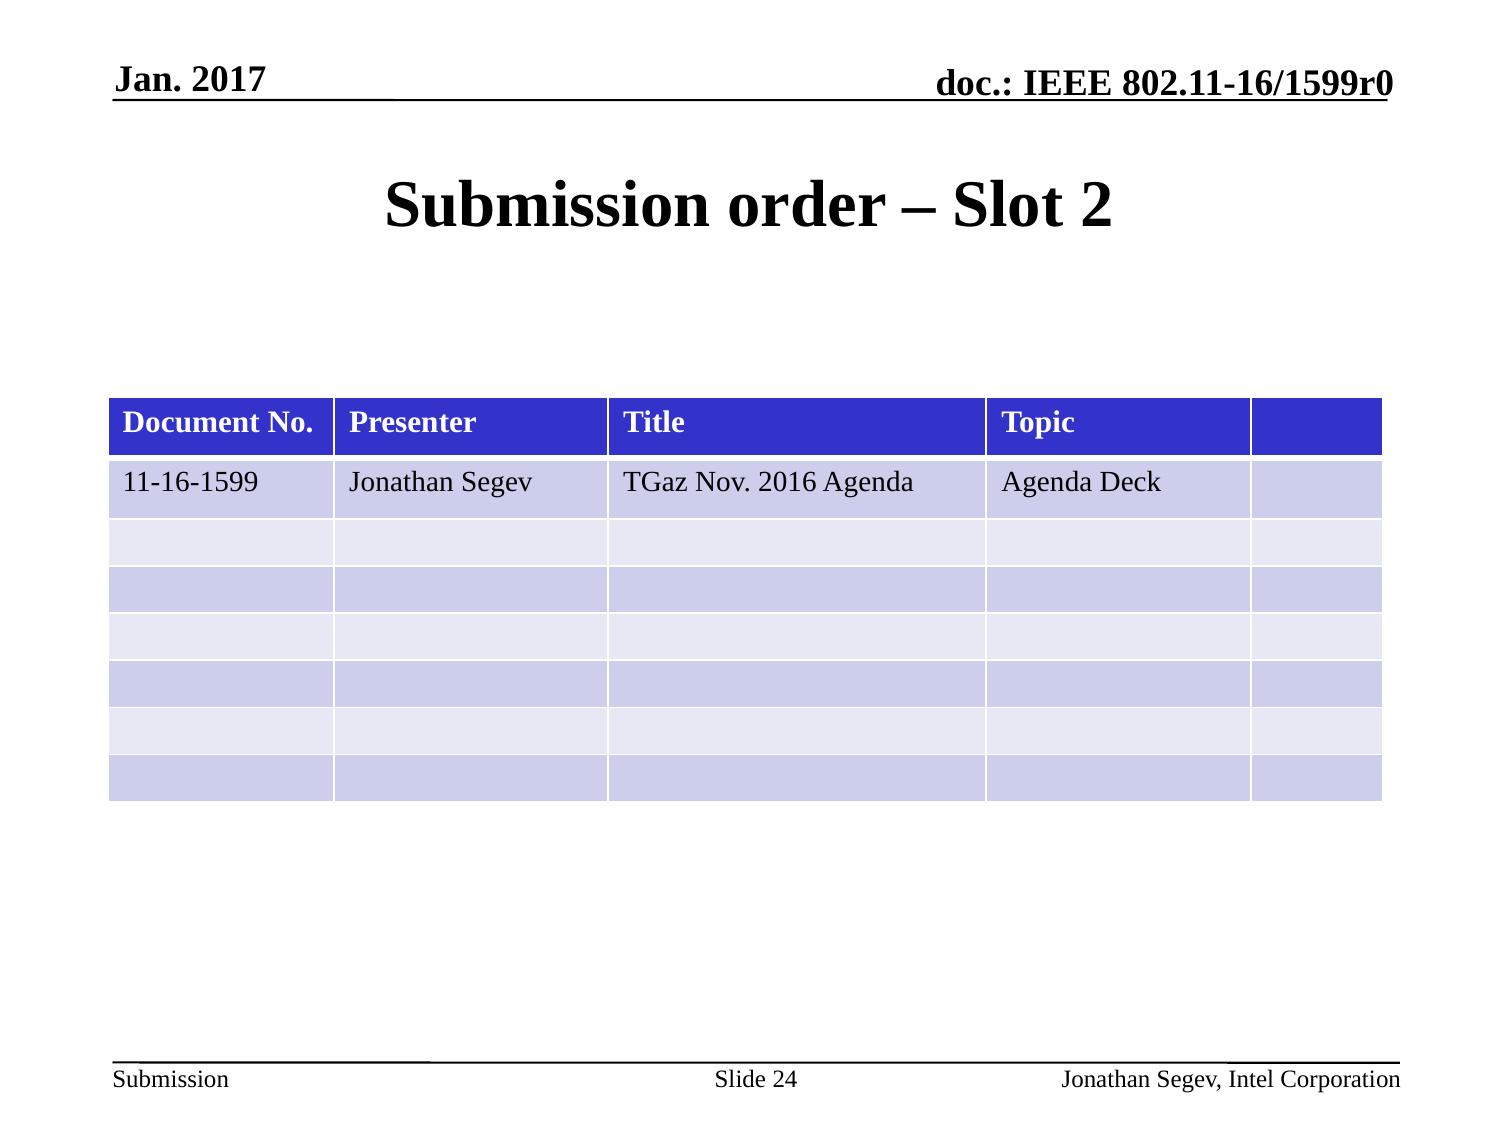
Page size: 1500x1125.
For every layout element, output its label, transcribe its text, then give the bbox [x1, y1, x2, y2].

title Submission order – Slot 2 [112, 112, 1388, 288]
table_cell [987, 708, 1250, 754]
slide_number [114, 54, 423, 100]
table_cell [1252, 661, 1382, 707]
slide_number Slide 24 [712, 1061, 800, 1123]
table_cell [609, 661, 985, 707]
table_cell [987, 755, 1250, 801]
table_cell [109, 614, 333, 659]
table_cell [987, 567, 1250, 612]
table_cell [109, 708, 333, 754]
table_cell [335, 708, 607, 754]
table_header Topic [987, 398, 1250, 455]
table_cell Agenda Deck [987, 461, 1250, 518]
table_cell [109, 661, 333, 707]
table_cell TGaz Nov. 2016 Agenda [609, 461, 985, 518]
table_cell Jonathan Segev [335, 461, 607, 518]
table_cell [609, 708, 985, 754]
table_header Presenter [335, 398, 607, 455]
table_cell [335, 520, 607, 565]
table_cell [609, 614, 985, 659]
table_cell [1252, 520, 1382, 565]
table_cell [1252, 708, 1382, 754]
table_cell [335, 567, 607, 612]
footer Jonathan Segev, Intel Corporation [878, 1061, 1402, 1093]
table_header Title [609, 398, 985, 455]
table_cell [609, 755, 985, 801]
table_cell [335, 661, 607, 707]
table_cell [1252, 461, 1382, 518]
table_cell [987, 614, 1250, 659]
table_cell 11-16-1599 [109, 461, 333, 518]
table_cell [335, 755, 607, 801]
table_cell [109, 520, 333, 565]
table_cell [335, 614, 607, 659]
table_cell [609, 520, 985, 565]
table_cell [987, 520, 1250, 565]
table_cell [609, 567, 985, 612]
table_header Document No. [109, 398, 333, 455]
table_cell [109, 755, 333, 801]
table_cell [1252, 755, 1382, 801]
table_cell [987, 661, 1250, 707]
table_cell [109, 567, 333, 612]
table_cell [1252, 567, 1382, 612]
table_cell [1252, 614, 1382, 659]
table_header [1252, 398, 1382, 455]
